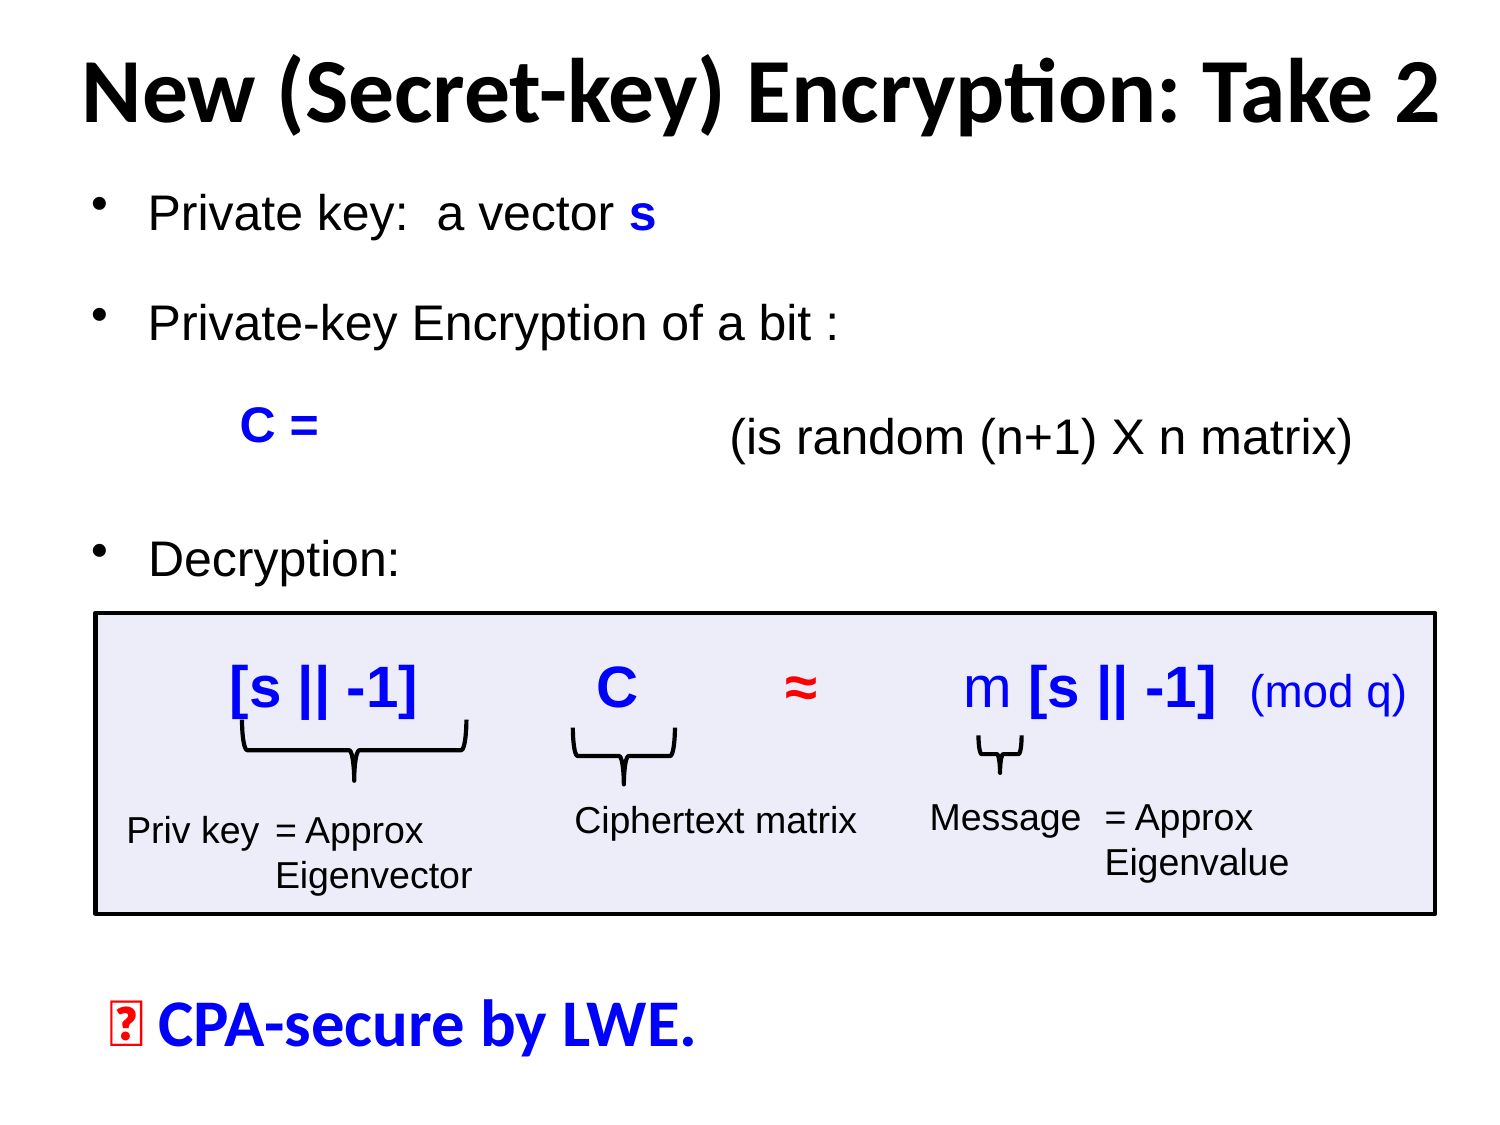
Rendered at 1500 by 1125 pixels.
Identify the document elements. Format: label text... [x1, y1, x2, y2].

text_box [s || -1] C ≈ m [s || -1] (mod q) [174, 642, 1483, 732]
text_box [93, 625, 1437, 916]
text_box 🙂 CPA-secure by LWE. [94, 988, 1483, 1083]
text_box New (Secret-key) Encryption: Take 2 [18, 0, 1500, 180]
text_box Priv key [111, 798, 260, 859]
text_box [977, 735, 1023, 774]
text_box Message [914, 785, 1089, 846]
text_box = Approx Eigenvector [260, 798, 523, 904]
text_box [241, 732, 467, 782]
text_box = Approx Eigenvalue [1089, 785, 1412, 891]
text_box Priv key [523, 798, 656, 859]
text_box Ciphertext matrix [559, 788, 879, 849]
text_box [572, 732, 676, 786]
text_box Decryption: [77, 531, 1465, 625]
